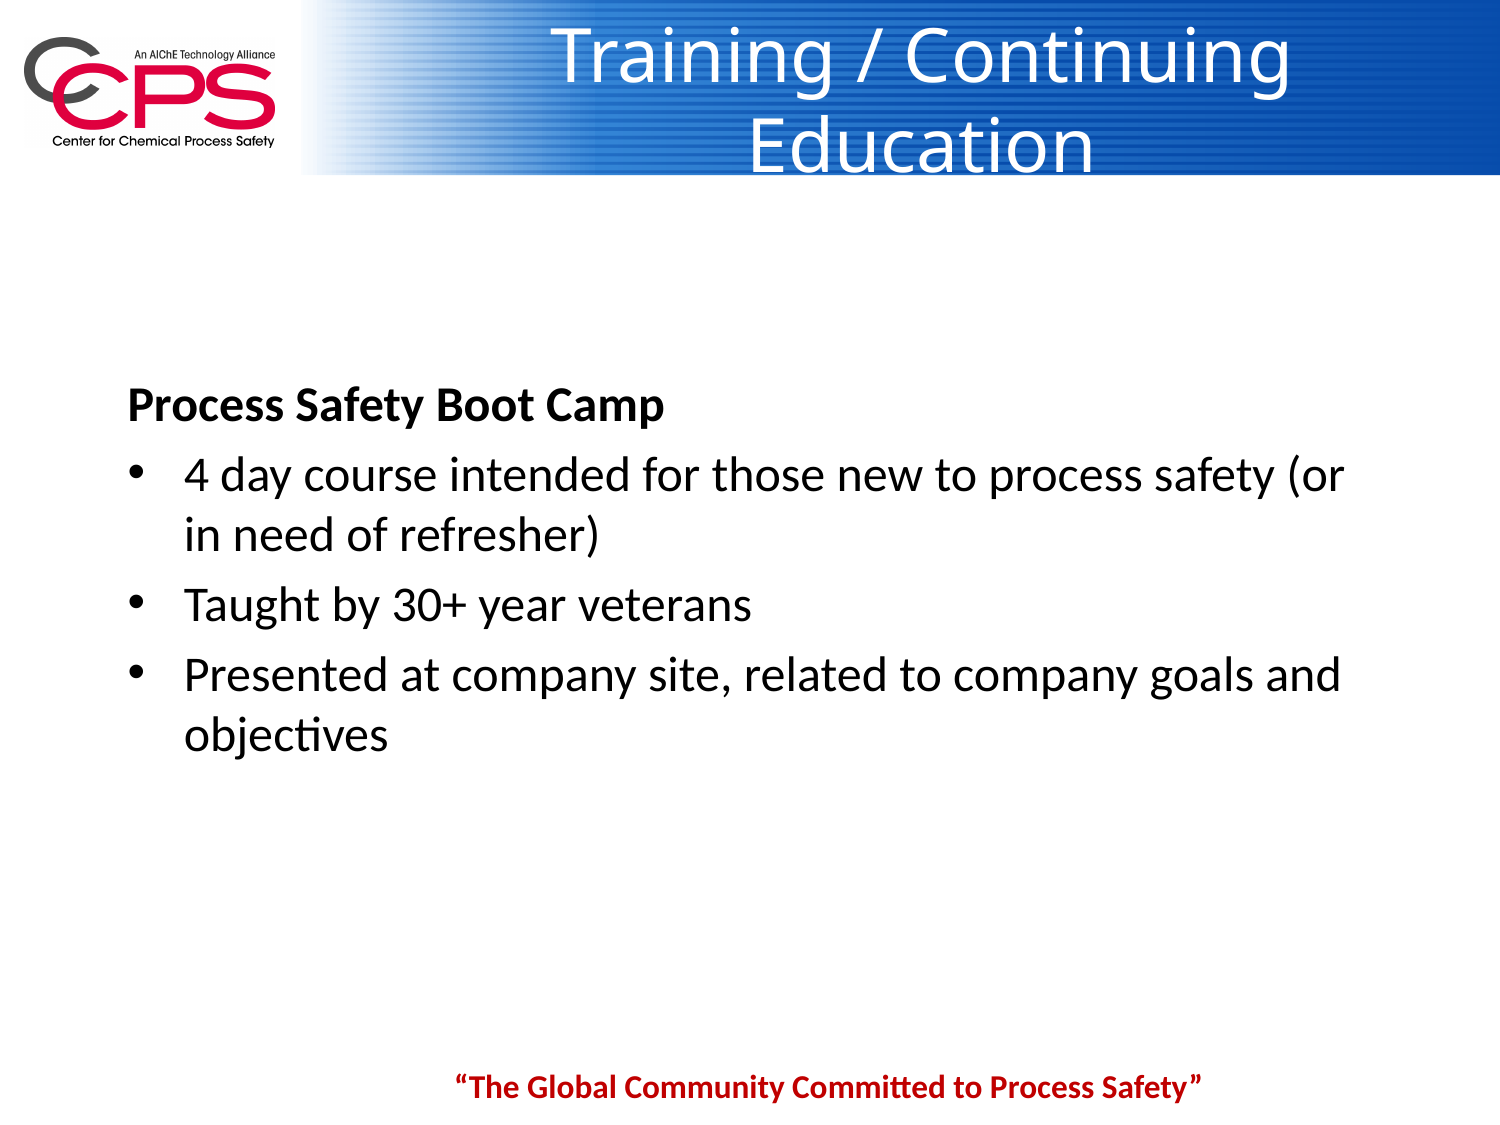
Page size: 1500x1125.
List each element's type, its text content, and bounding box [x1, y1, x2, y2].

footer “The Global Community Committed to Process Safety” [277, 1055, 1382, 1116]
list Process Safety Boot Camp 4 day course intended for those new to process safety (or in need of refresher) Taught by 30+ year veterans Presented at company site, related to company goals and objectives [112, 363, 1388, 1001]
title Training / Continuing Education [395, 3, 1449, 192]
picture [301, 0, 1500, 179]
picture [24, 37, 275, 148]
